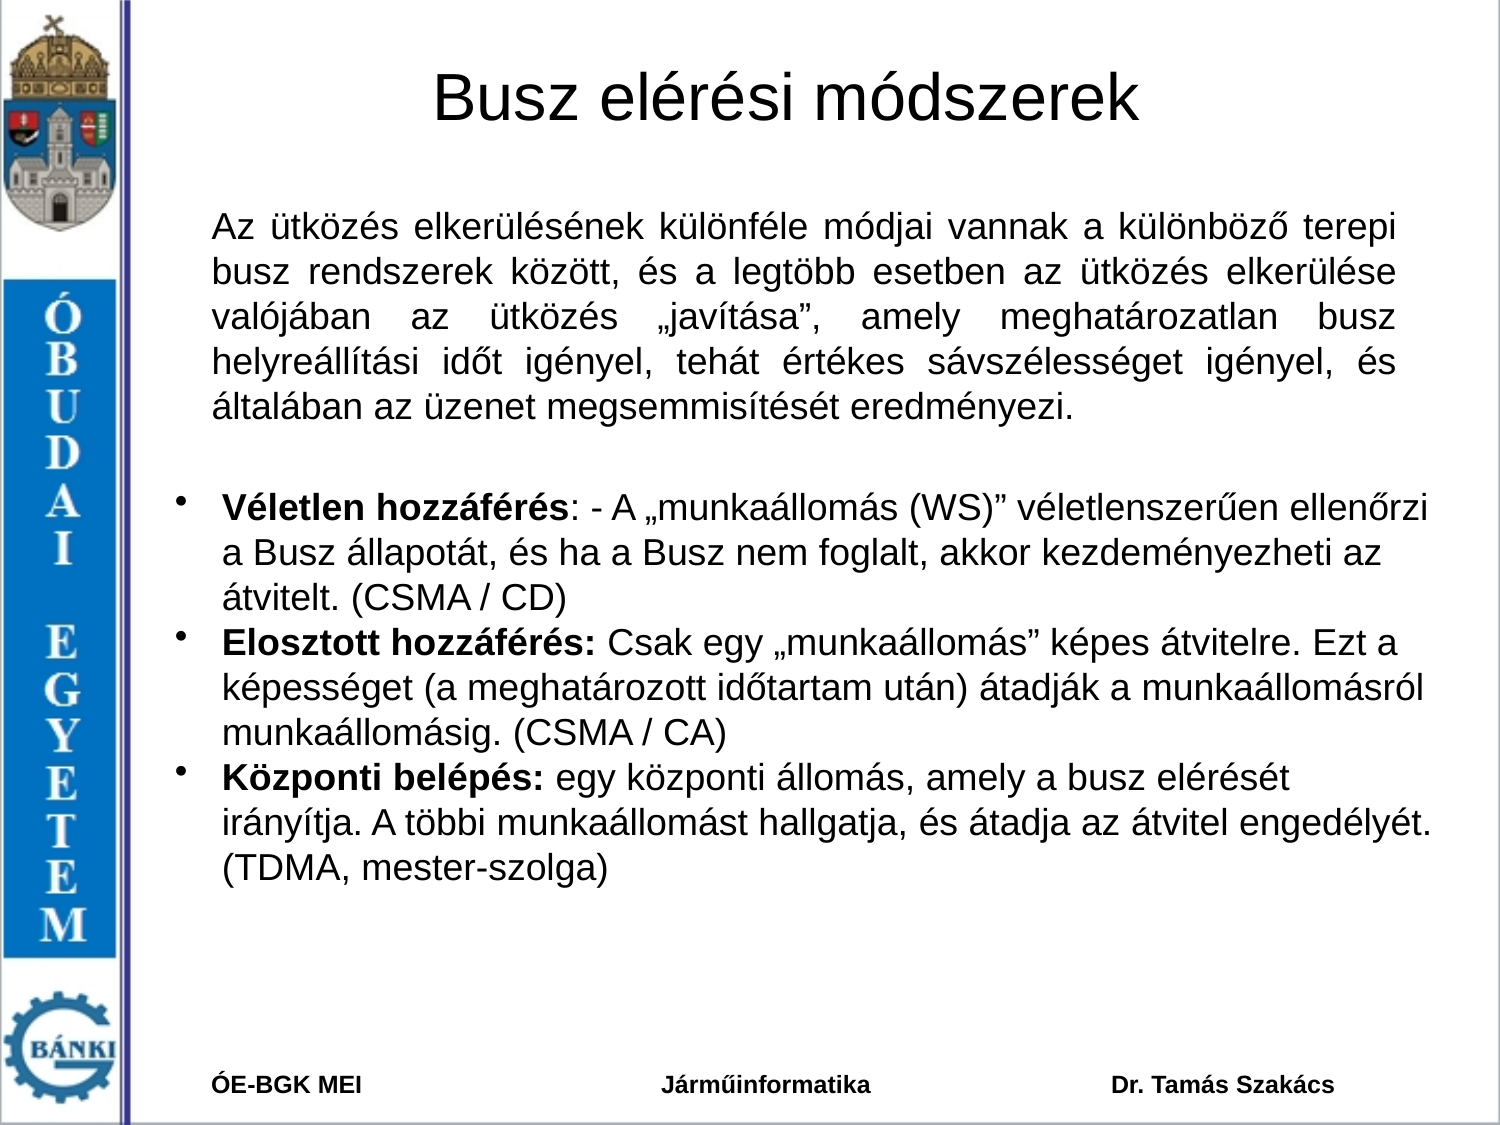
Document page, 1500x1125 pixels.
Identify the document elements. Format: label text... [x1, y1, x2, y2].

text_box Véletlen hozzáférés: - A „munkaállomás (WS)” véletlenszerűen ellenőrzi a Busz állapotát, és ha a Busz nem foglalt, akkor kezdeményezheti az átvitelt. (CSMA / CD) Elosztott hozzáférés: Csak egy „munkaállomás” képes átvitelre. Ezt a képességet (a meghatározott időtartam után) átadják a munkaállomásról munkaállomásig. (CSMA / CA) Központi belépés: egy központi állomás, amely a busz elérését irányítja. A többi munkaállomást hallgatja, és átadja az átvitel engedélyét. (TDMA, mester-szolga) [160, 475, 1448, 896]
text_box Az ütközés elkerülésének különféle módjai vannak a különböző terepi busz rendszerek között, és a legtöbb esetben az ütközés elkerülése valójában az ütközés „javítása”, amely meghatározatlan busz helyreállítási időt igényel, tehát értékes sávszélességet igényel, és általában az üzenet megsemmisítését eredményezi. [196, 194, 1412, 435]
title Busz elérési módszerek [171, 37, 1402, 150]
picture [0, 0, 1500, 1125]
